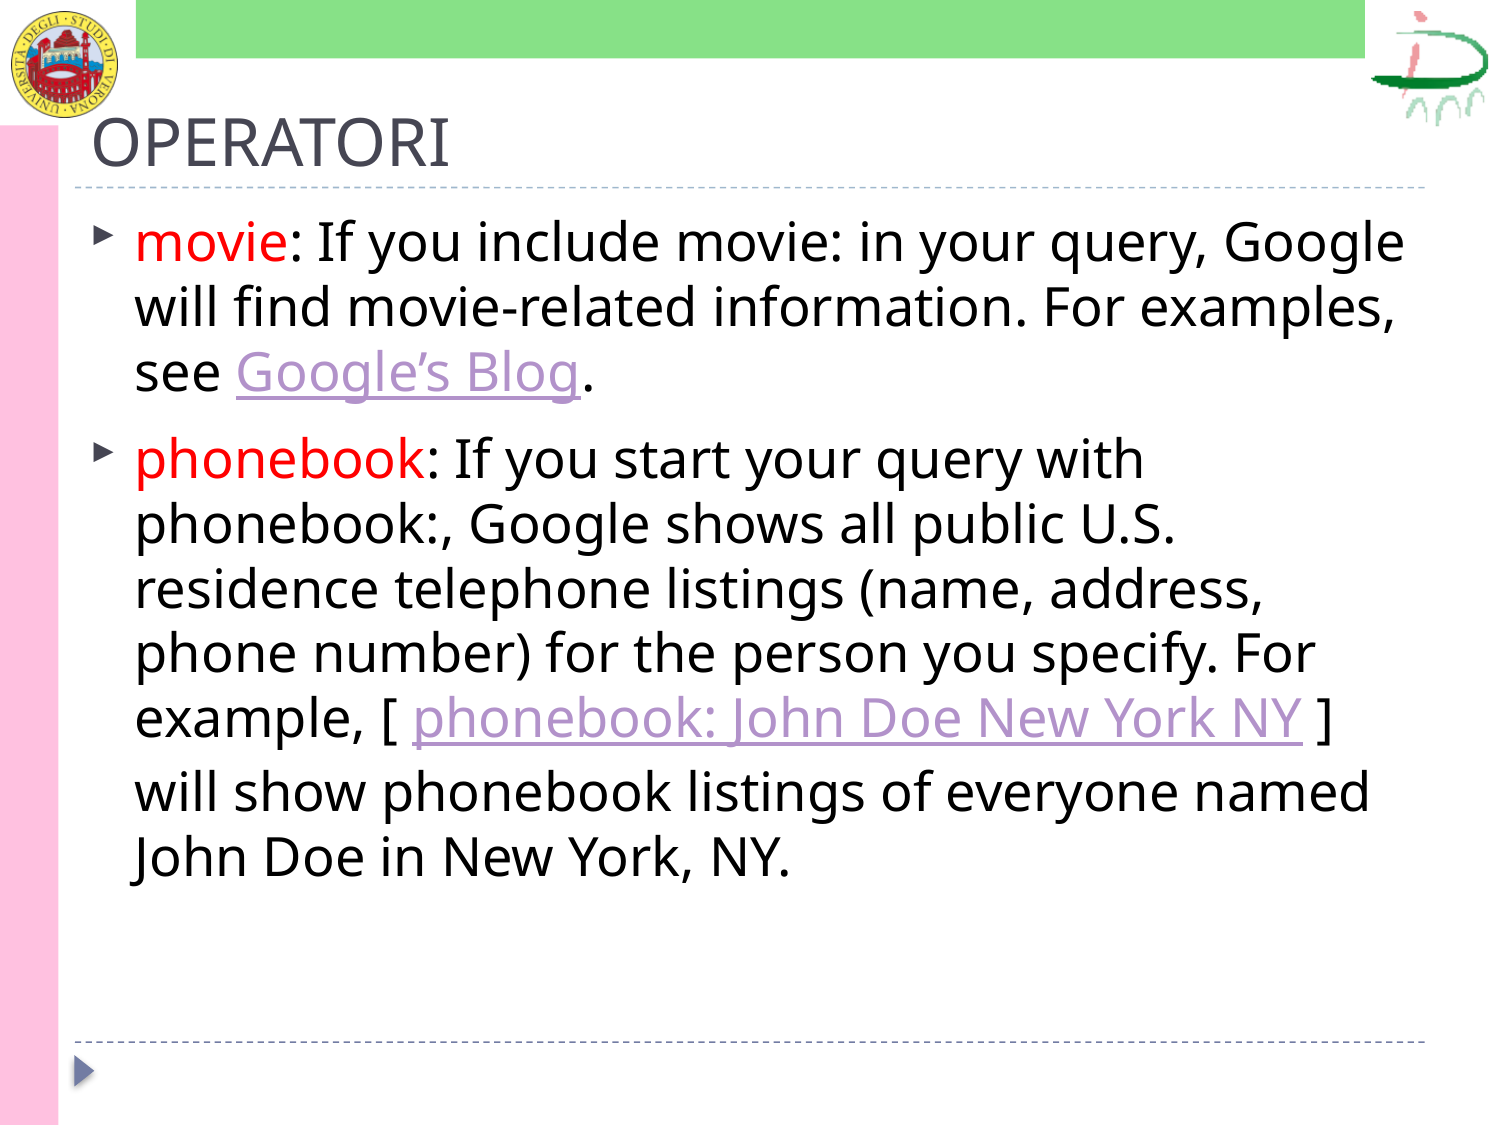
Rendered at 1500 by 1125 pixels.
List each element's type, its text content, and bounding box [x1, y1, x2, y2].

list movie: If you include movie: in your query, Google will find movie-related information. For examples, see Google’s Blog. phonebook: If you start your query with phonebook:, Google shows all public U.S. residence telephone listings (name, address, phone number) for the person you specify. For example, [ phonebook: John Doe New York NY ] will show phonebook listings of everyone named John Doe in New York, NY. [74, 199, 1426, 1011]
picture [11, 11, 118, 118]
picture [1371, 11, 1489, 129]
title OPERATORI [74, 81, 1426, 188]
